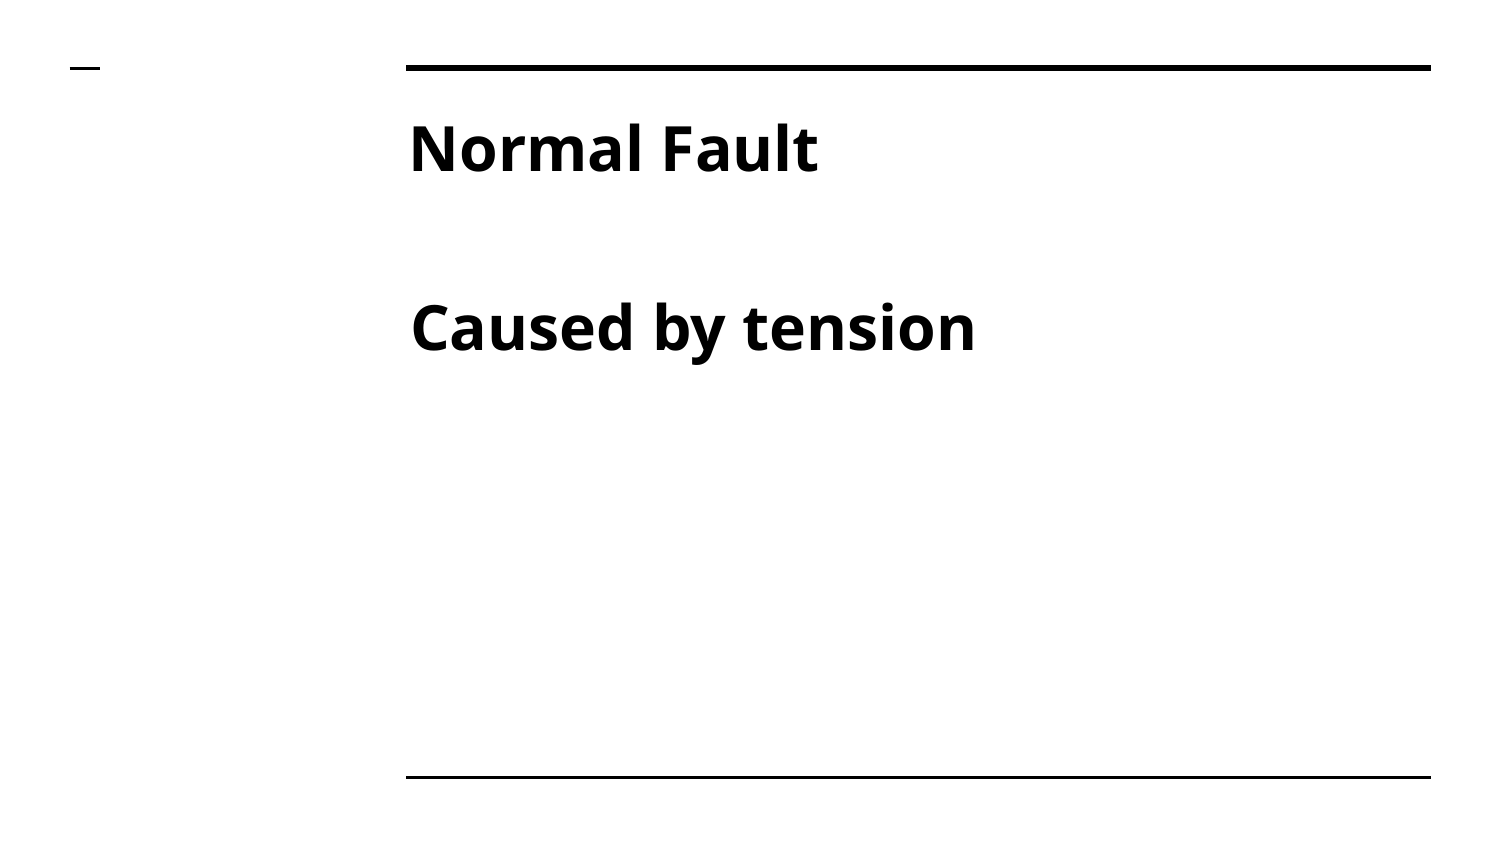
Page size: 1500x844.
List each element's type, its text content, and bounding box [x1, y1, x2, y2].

list Caused by tension [395, 261, 1433, 755]
title Normal Fault [393, 94, 1431, 199]
